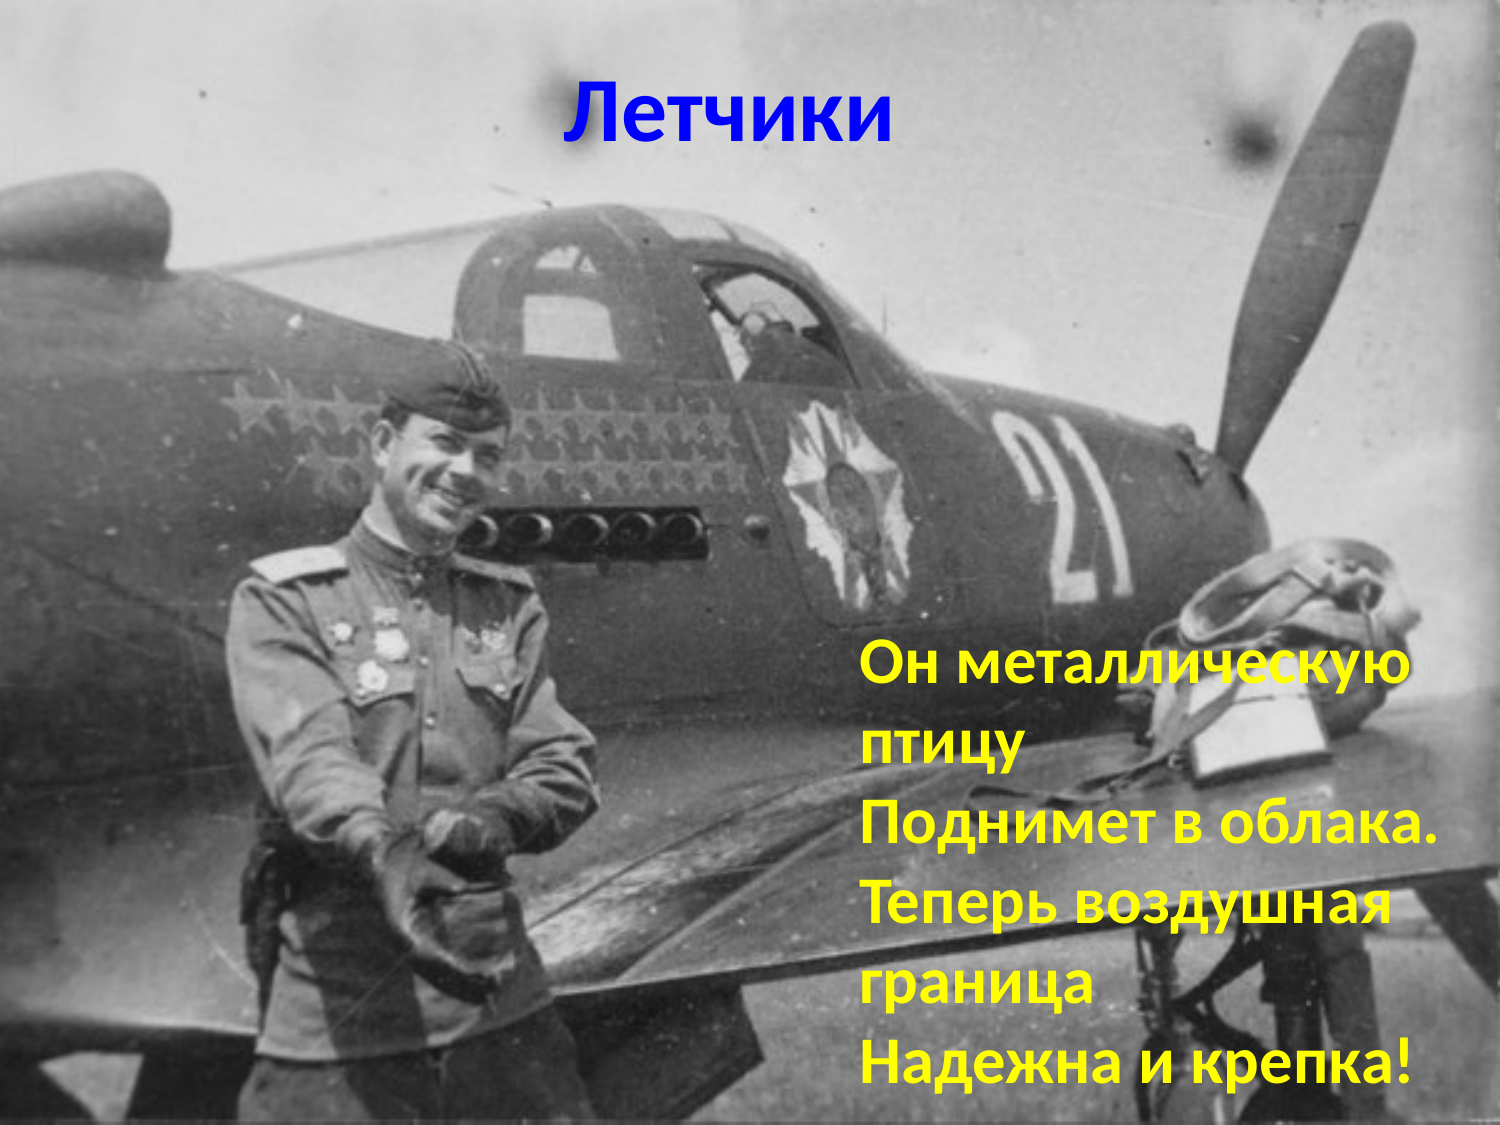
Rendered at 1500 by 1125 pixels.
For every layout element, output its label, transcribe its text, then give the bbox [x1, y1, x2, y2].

text_box Он металлическую птицу Поднимет в облака. Теперь воздушная граница Надежна и крепка! [844, 609, 1484, 1105]
picture [0, 0, 1500, 1125]
text_box Летчики [549, 42, 951, 168]
